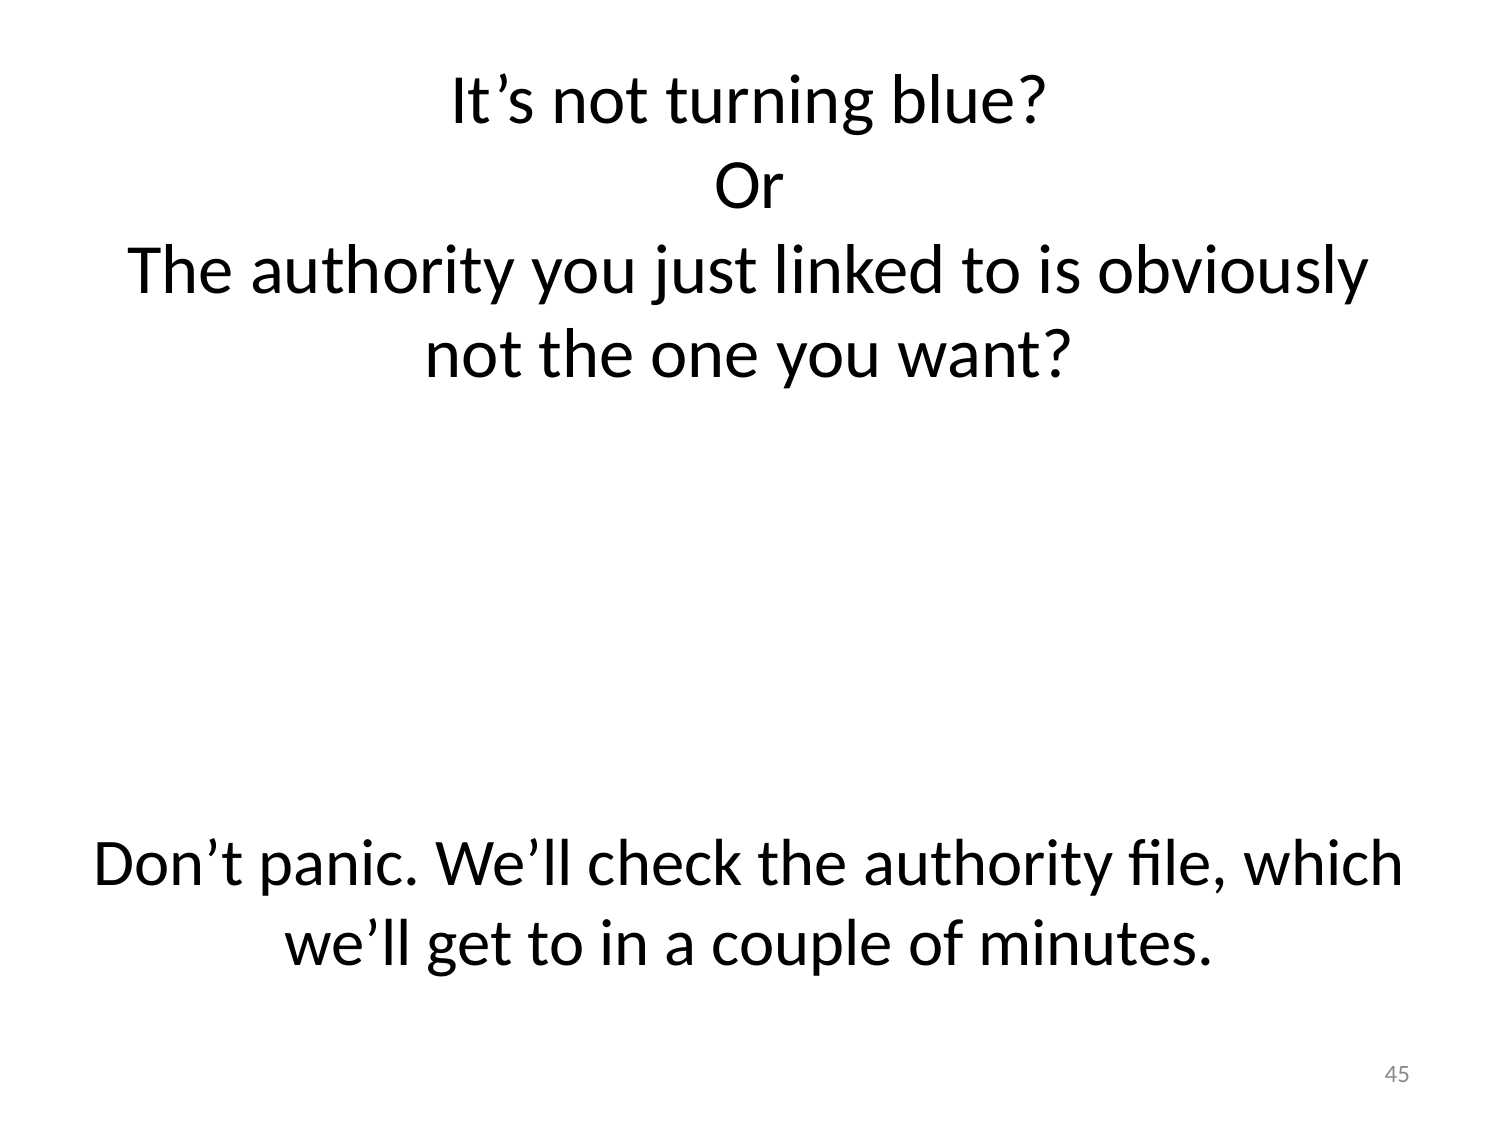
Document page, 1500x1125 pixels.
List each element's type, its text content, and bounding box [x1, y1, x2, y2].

title It’s not turning blue? Or The authority you just linked to is obviously not the one you want? [75, 45, 1425, 400]
slide_number 45 [1074, 1042, 1425, 1103]
list Don’t panic. We’ll check the authority file, which we’ll get to in a couple of minutes. [75, 437, 1425, 1005]
